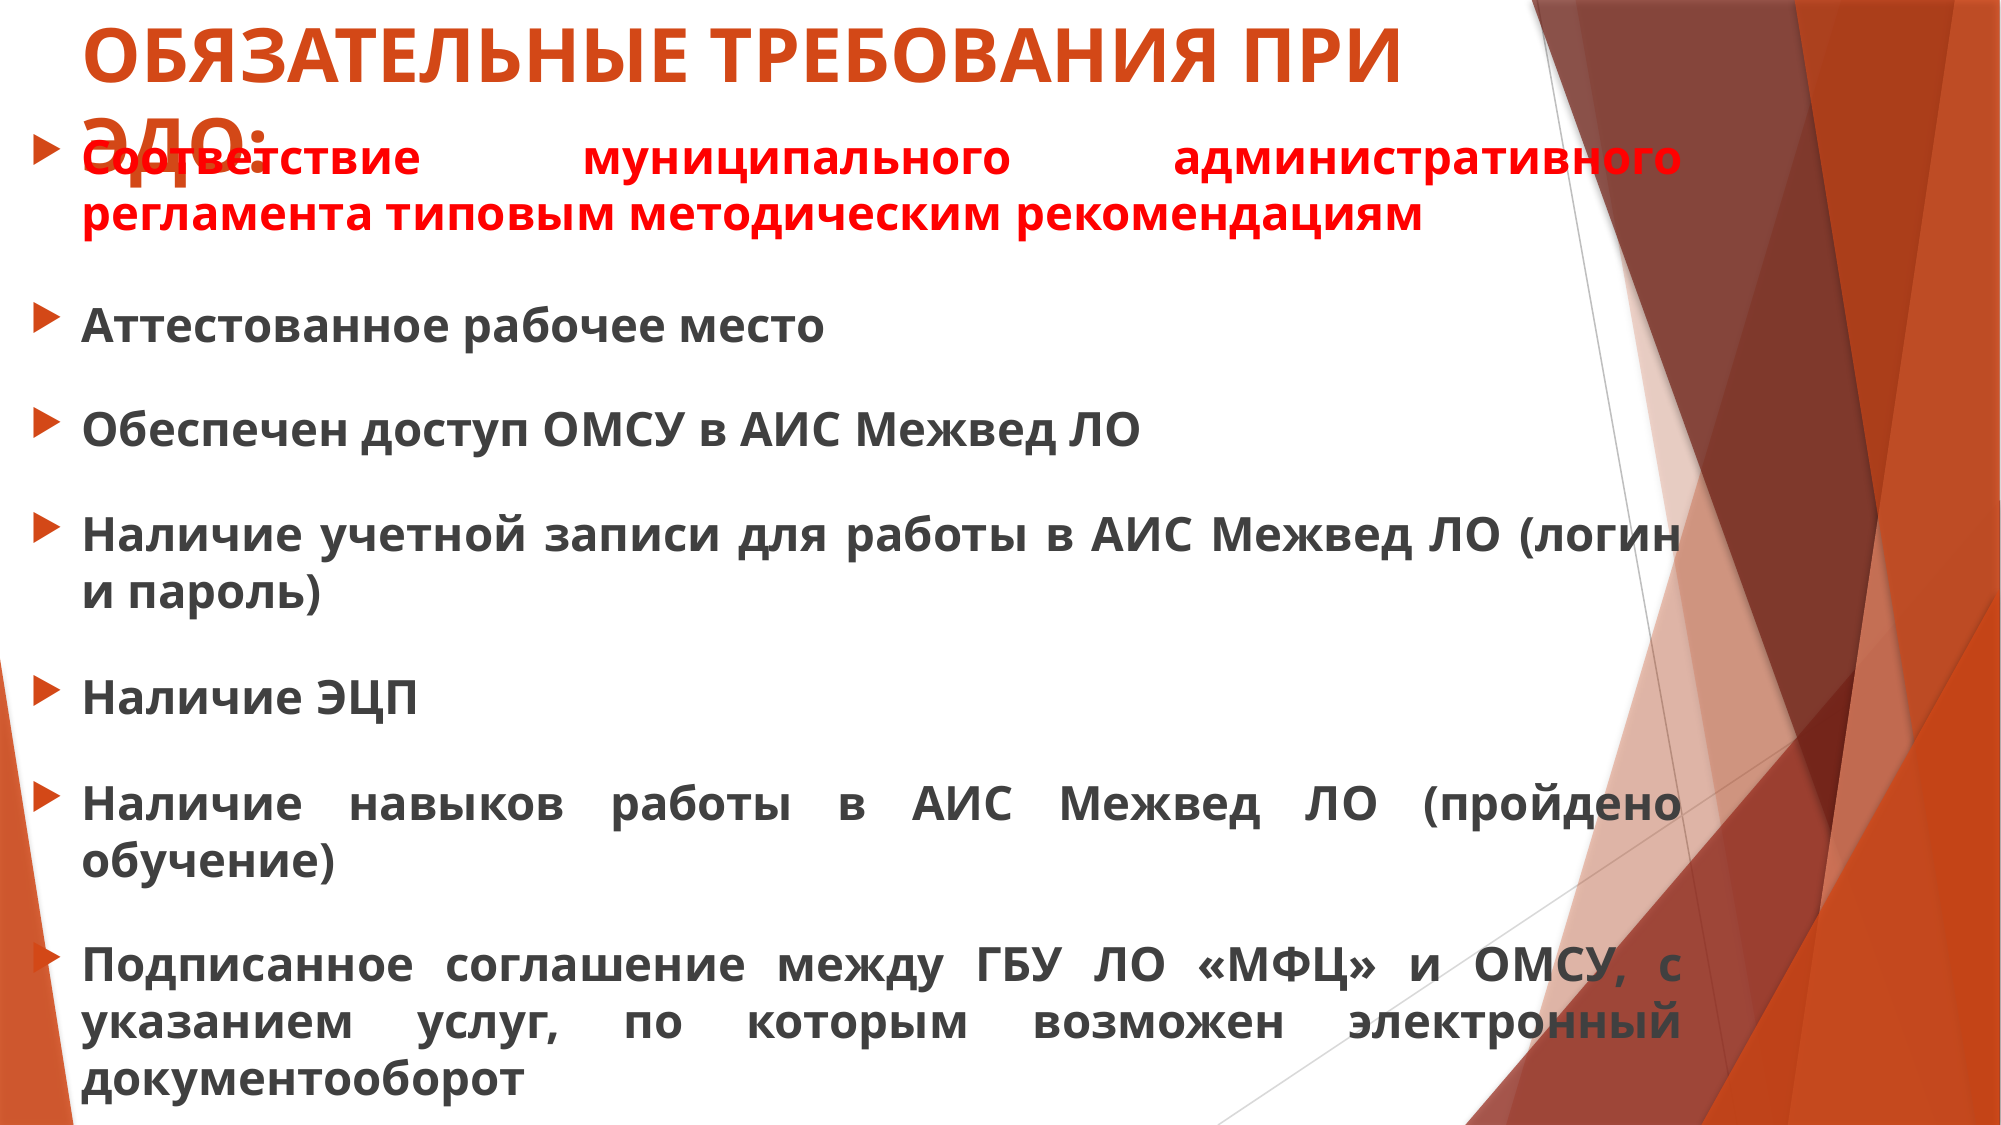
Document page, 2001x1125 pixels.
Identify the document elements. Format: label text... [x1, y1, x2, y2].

title ОБЯЗАТЕЛЬНЫЕ ТРЕБОВАНИЯ ПРИ ЭДО: [66, 0, 1571, 119]
list Соответствие муниципального административного регламента типовым методическим рекомендациям Аттестованное рабочее место Обеспечен доступ ОМСУ в АИС Межвед ЛО Наличие учетной записи для работы в АИС Межвед ЛО (логин и пароль) Наличие ЭЦП Наличие навыков работы в АИС Межвед ЛО (пройдено обучение) Подписанное соглашение между ГБУ ЛО «МФЦ» и ОМСУ, с указанием услуг, по которым возможен электронный документооборот [15, 119, 1699, 1125]
